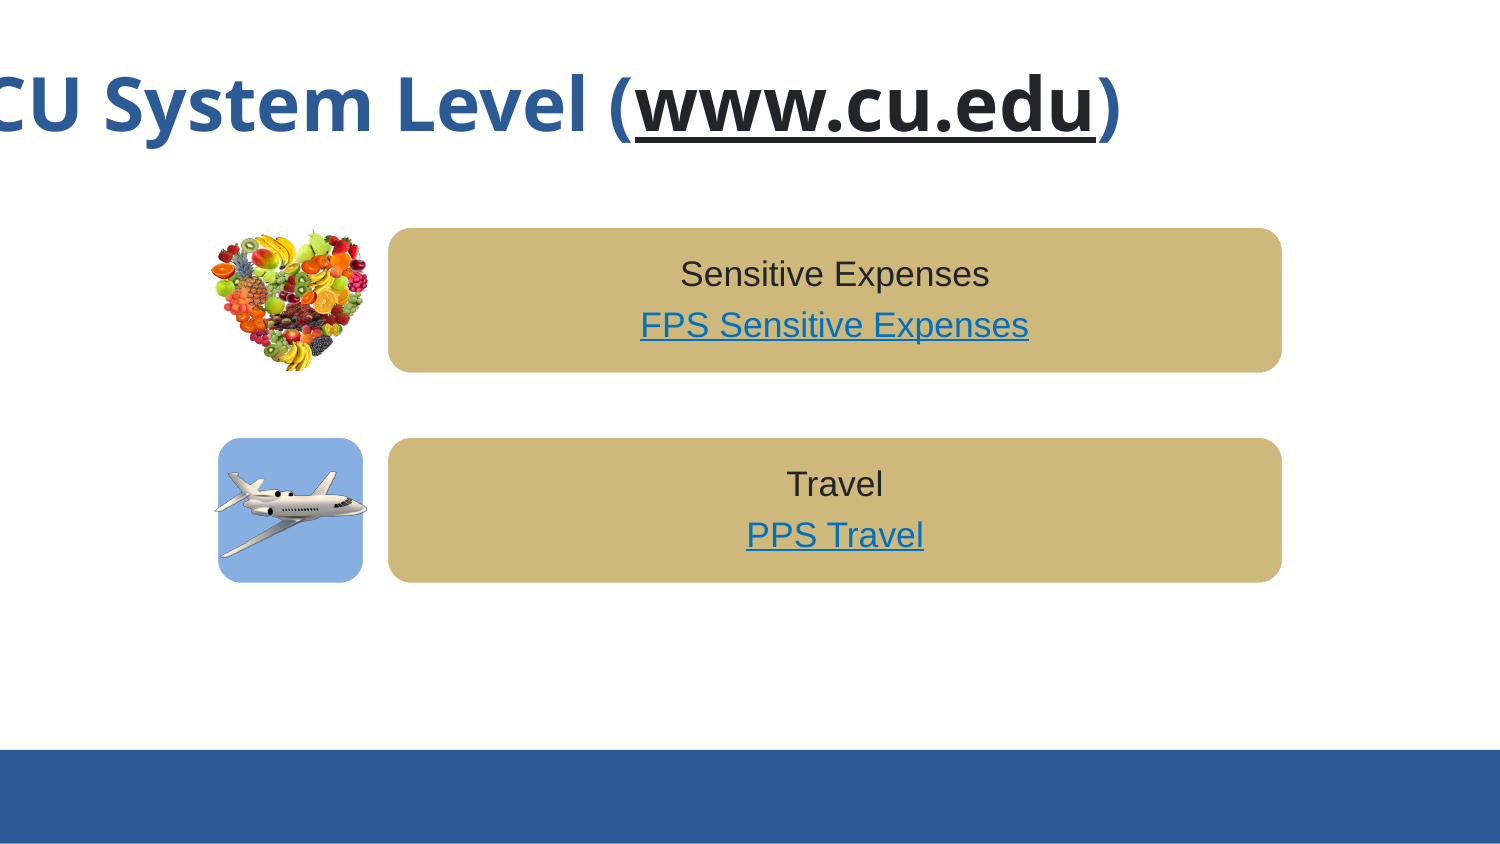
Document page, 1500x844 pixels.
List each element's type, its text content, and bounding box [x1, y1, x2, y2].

text_box [207, 227, 374, 374]
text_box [385, 435, 1285, 586]
text_box [222, 433, 359, 441]
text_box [385, 225, 1285, 376]
title CU System Level (www.cu.edu) [0, 41, 1142, 127]
picture [213, 442, 368, 584]
